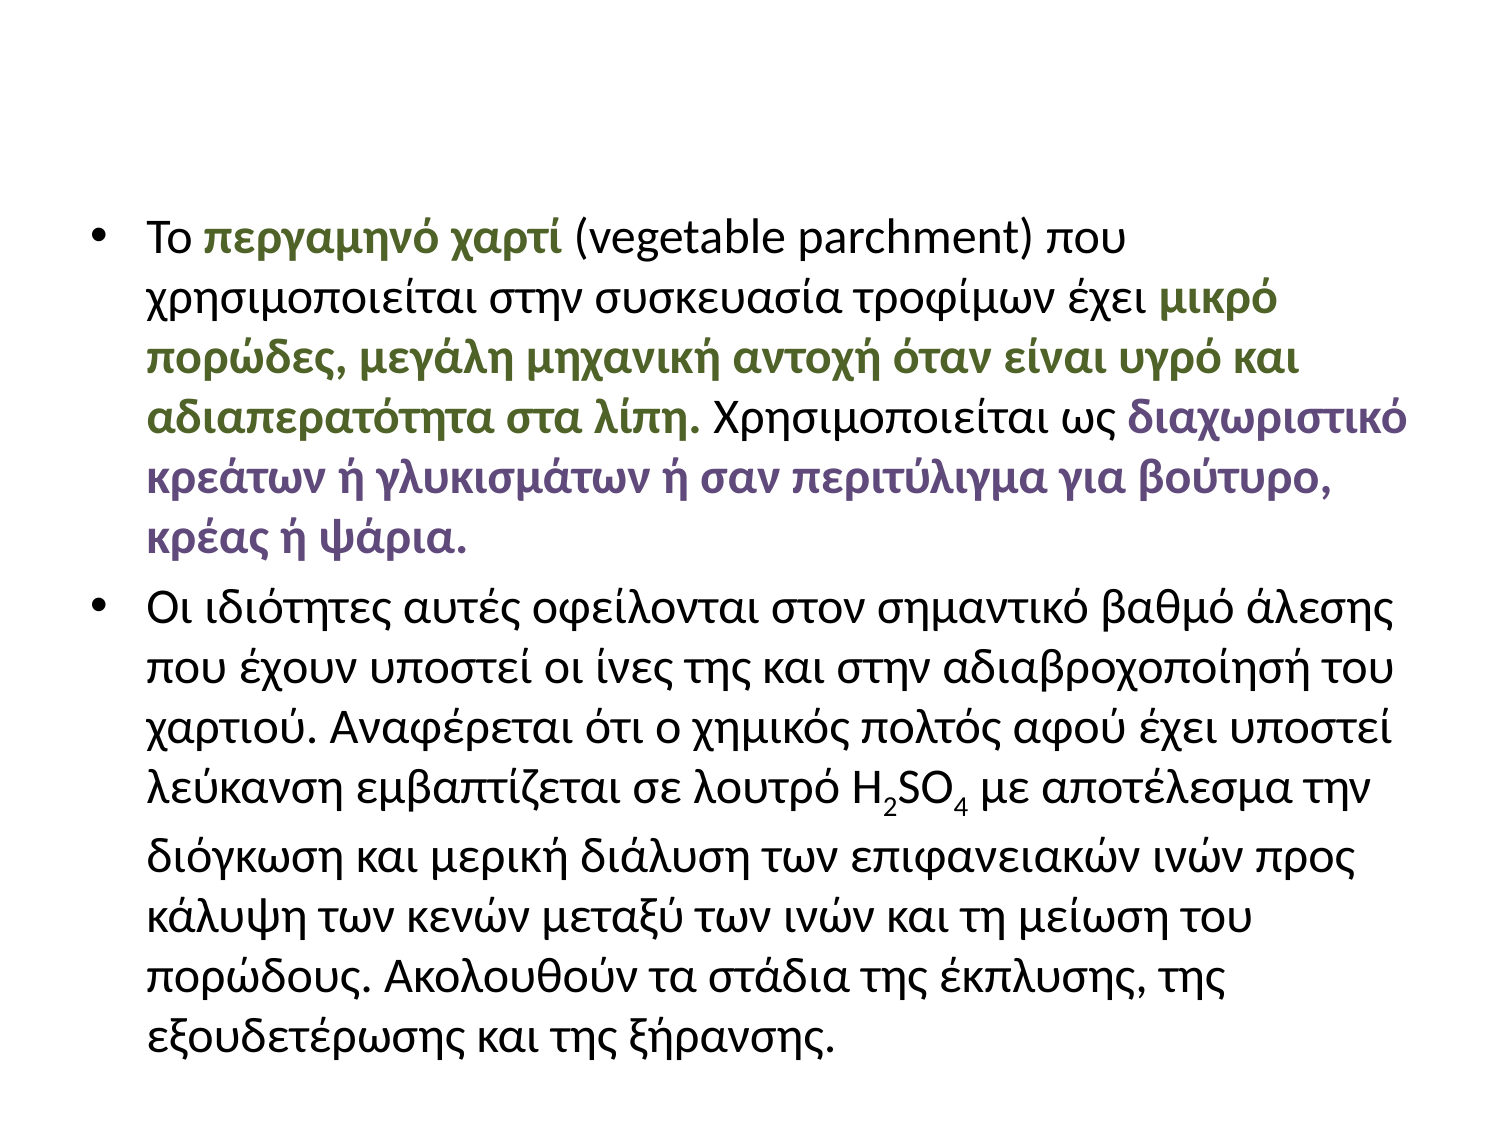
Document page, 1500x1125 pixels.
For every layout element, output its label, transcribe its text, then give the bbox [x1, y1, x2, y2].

list Το περγαμηνό χαρτί (vegetable parchment) που χρησιμοποιείται στην συσκευασία τροφίμων έχει μικρό πορώδες, μεγάλη μηχανική αντοχή όταν είναι υγρό και αδιαπερατότητα στα λίπη. Χρησιμοποιείται ως διαχωριστικό κρεάτων ή γλυκισμάτων ή σαν περιτύλιγμα για βούτυρο, κρέας ή ψάρια. Οι ιδιότητες αυτές οφείλονται στον σημαντικό βαθμό άλεσης που έχουν υποστεί οι ίνες της και στην αδιαβροχοποίησή του χαρτιού. Αναφέρεται ότι ο χημικός πολτός αφού έχει υποστεί λεύκανση εμβαπτίζεται σε λουτρό H2SO4 με αποτέλεσμα την διόγκωση και μερική διάλυση των επιφανειακών ινών προς κάλυψη των κενών μεταξύ των ινών και τη μείωση του πορώδους. Ακολουθούν τα στάδια της έκπλυσης, της εξουδετέρωσης και της ξήρανσης. [75, 196, 1425, 1024]
